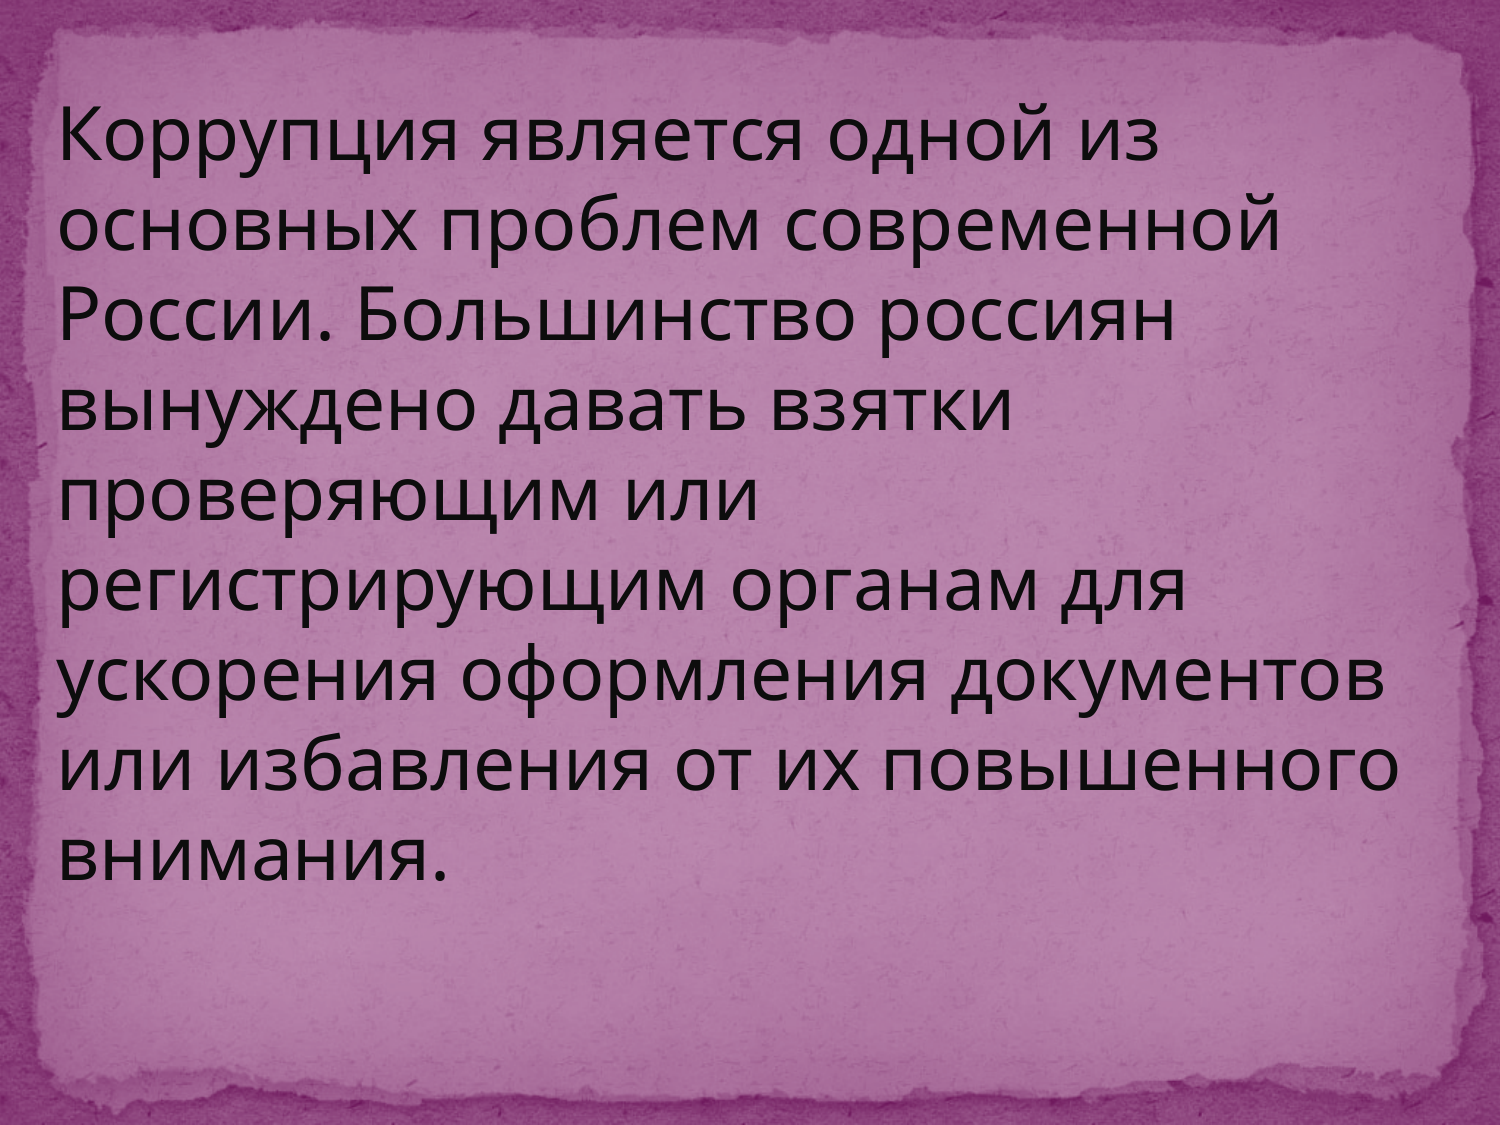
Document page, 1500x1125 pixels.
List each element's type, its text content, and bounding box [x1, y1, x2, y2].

text_box Коррупция является одной из основных проблем современной России. Большинство россиян вынуждено давать взятки проверяющим или регистрирующим органам для ускорения оформления документов или избавления от их повышенного внимания. [41, 78, 1436, 903]
